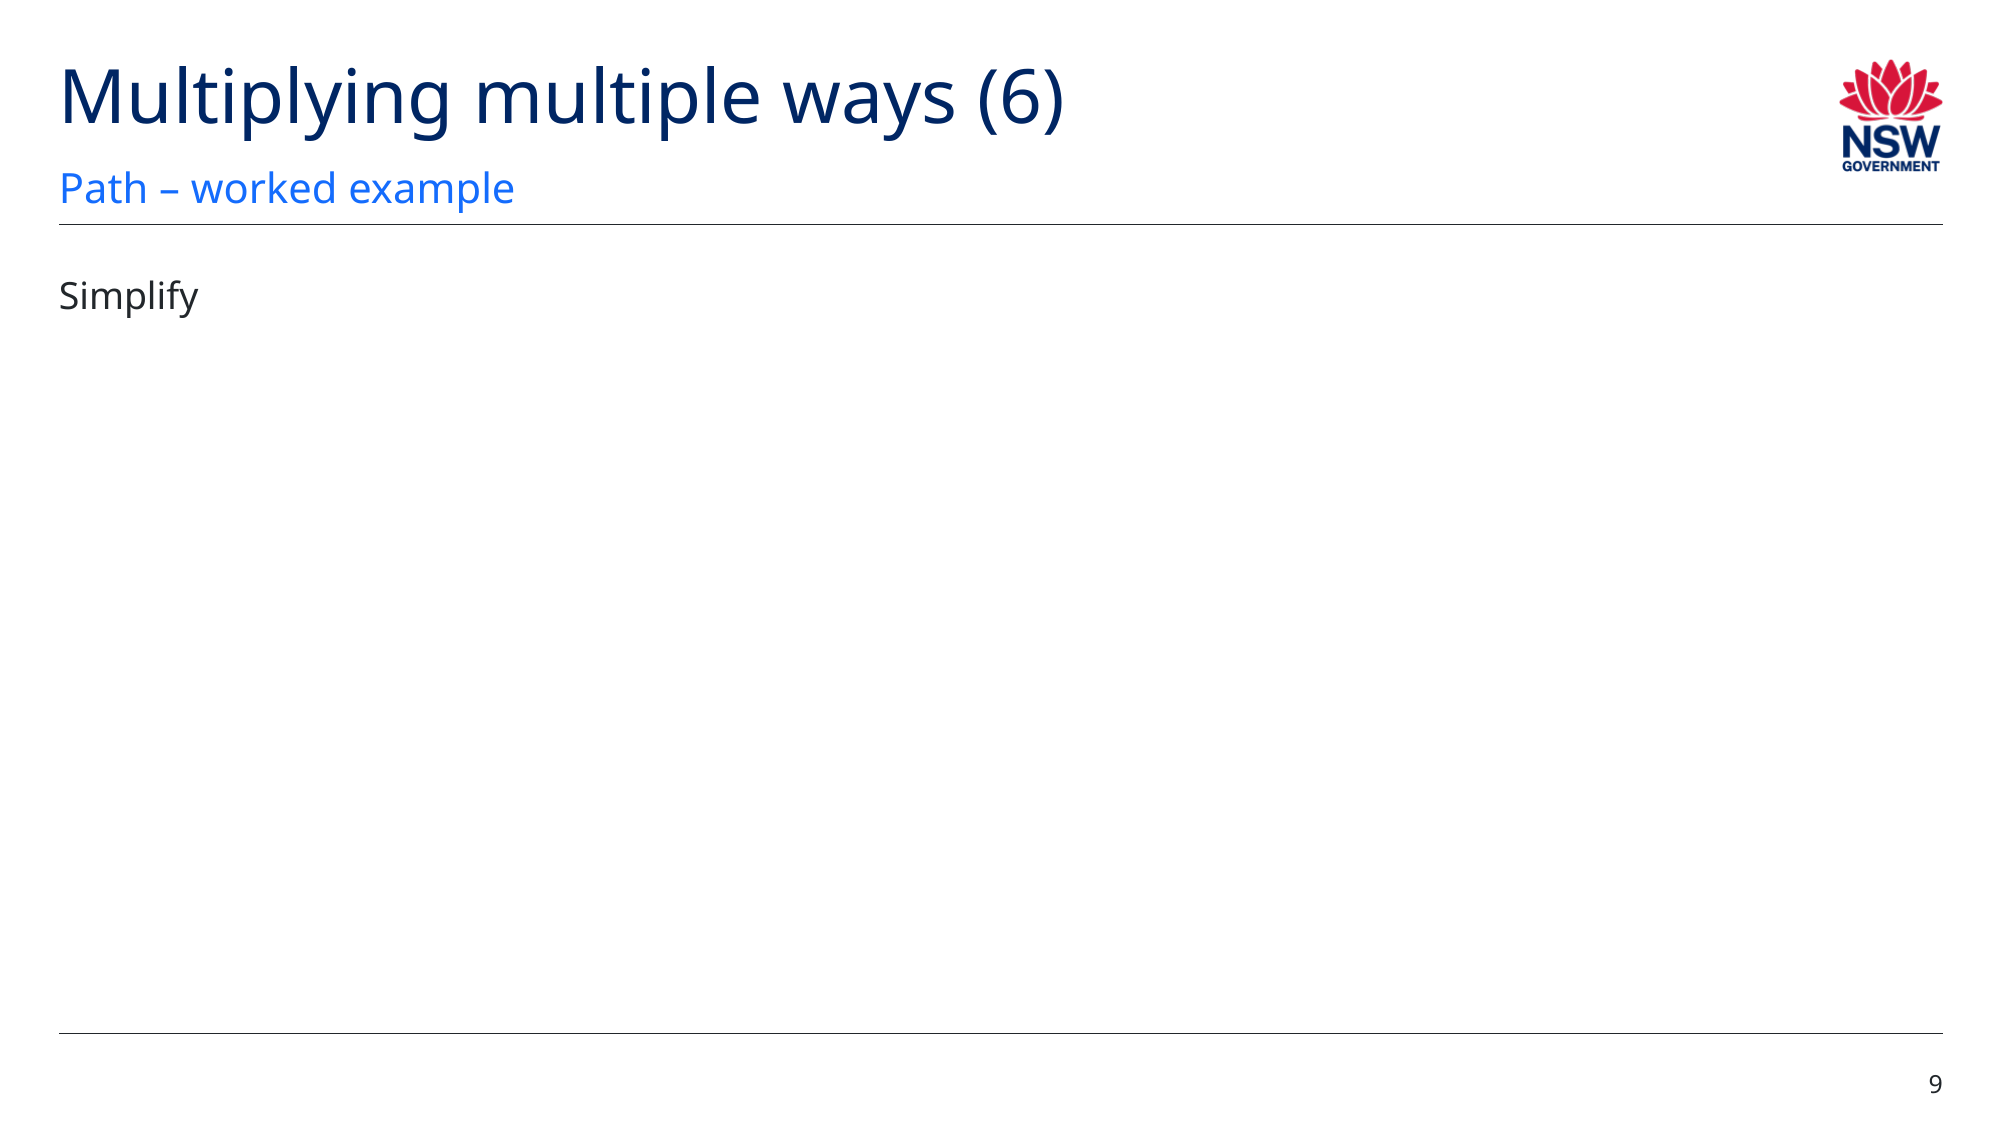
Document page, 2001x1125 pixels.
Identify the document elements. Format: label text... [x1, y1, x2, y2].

title Multiplying multiple ways (6) [59, 59, 1713, 149]
picture [1839, 59, 1943, 172]
slide_number 9 [1824, 1068, 1943, 1099]
list Path – worked example [59, 161, 1713, 212]
